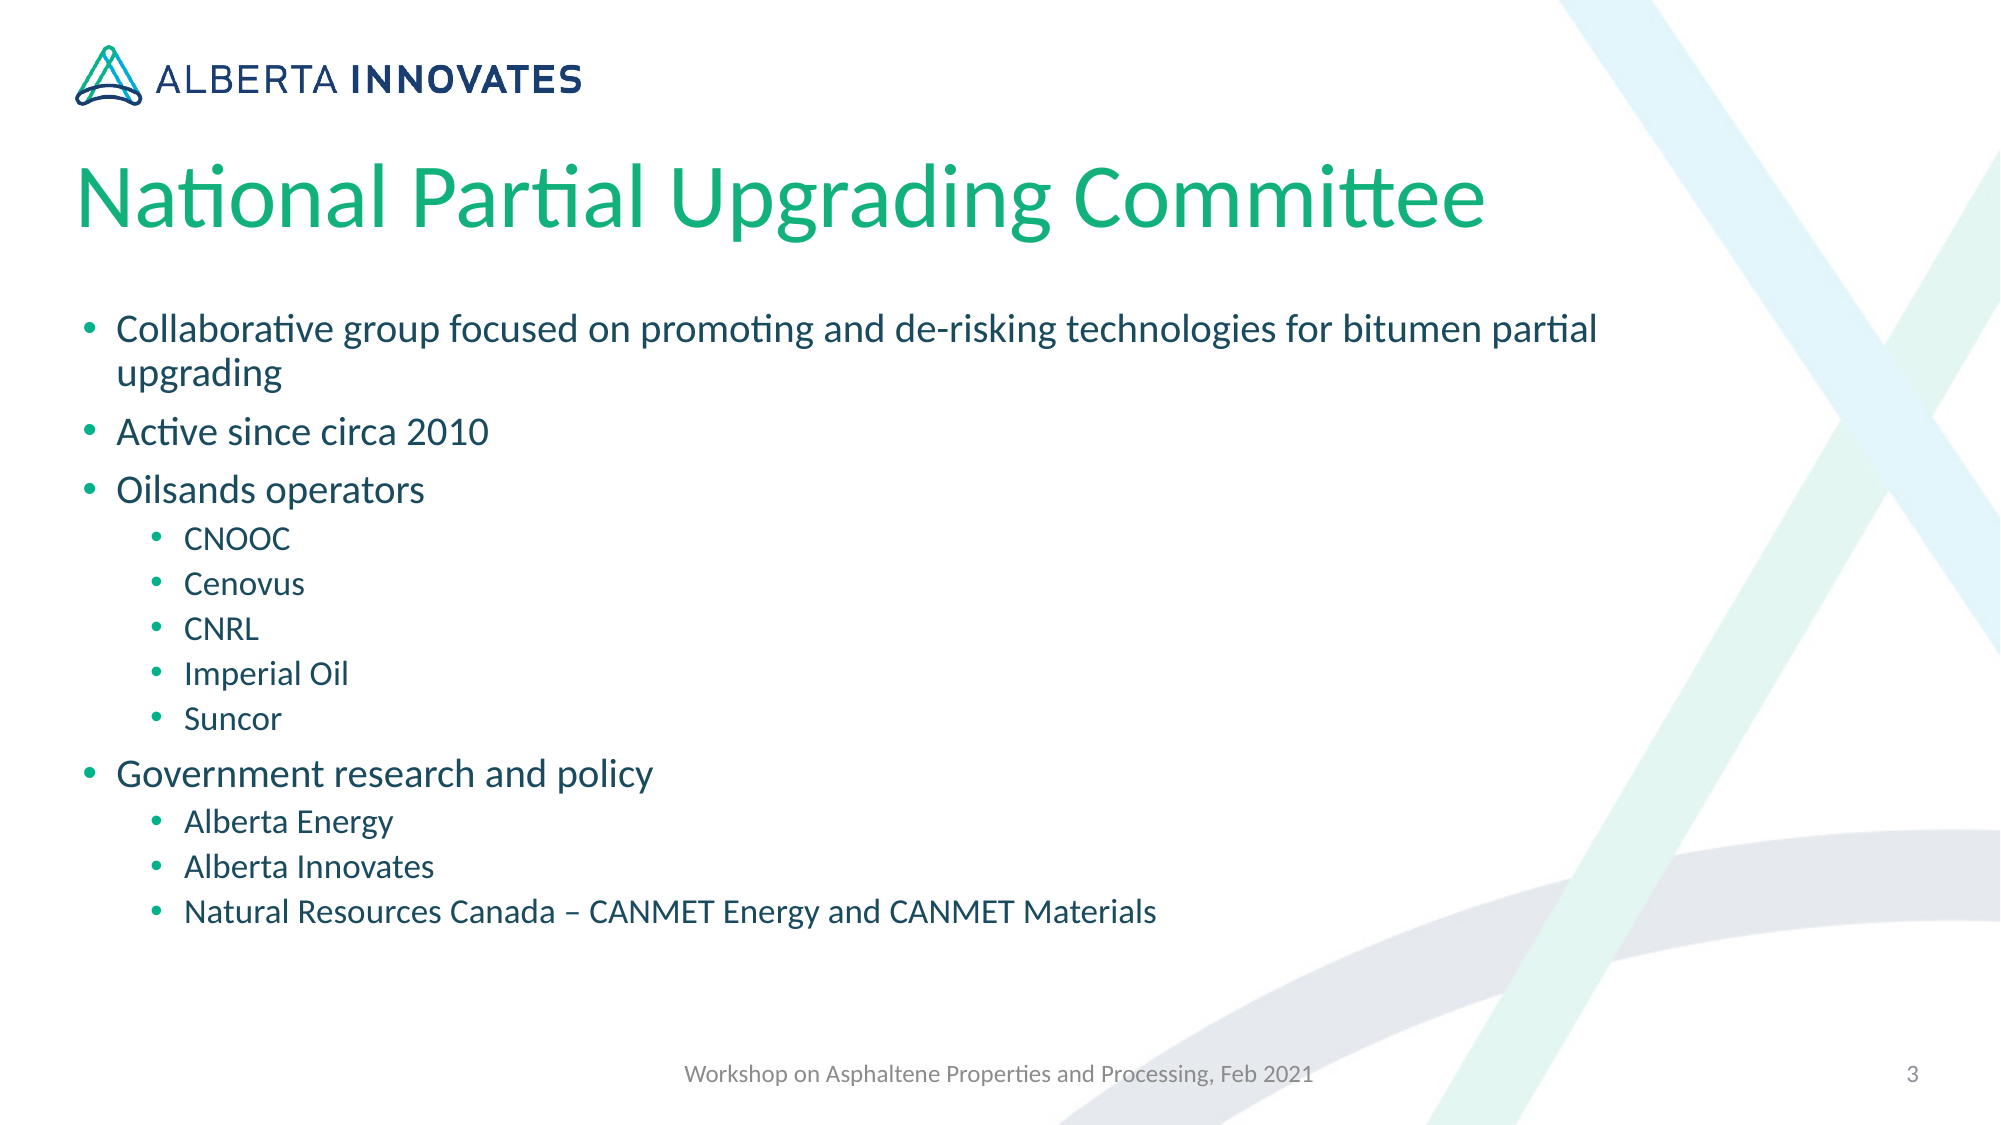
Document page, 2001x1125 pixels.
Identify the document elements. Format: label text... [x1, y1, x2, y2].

picture [0, 0, 2001, 1125]
footer Workshop on Asphaltene Properties and Processing, Feb 2021 [662, 1042, 1338, 1103]
slide_number 3 [1469, 1042, 1920, 1103]
list Collaborative group focused on promoting and de-risking technologies for bitumen partial upgrading Active since circa 2010 Oilsands operators CNOOC Cenovus CNRL Imperial Oil Suncor Government research and policy Alberta Energy Alberta Innovates Natural Resources Canada – CANMET Energy and CANMET Materials [82, 307, 1629, 933]
title National Partial Upgrading Committee [75, 148, 1622, 334]
